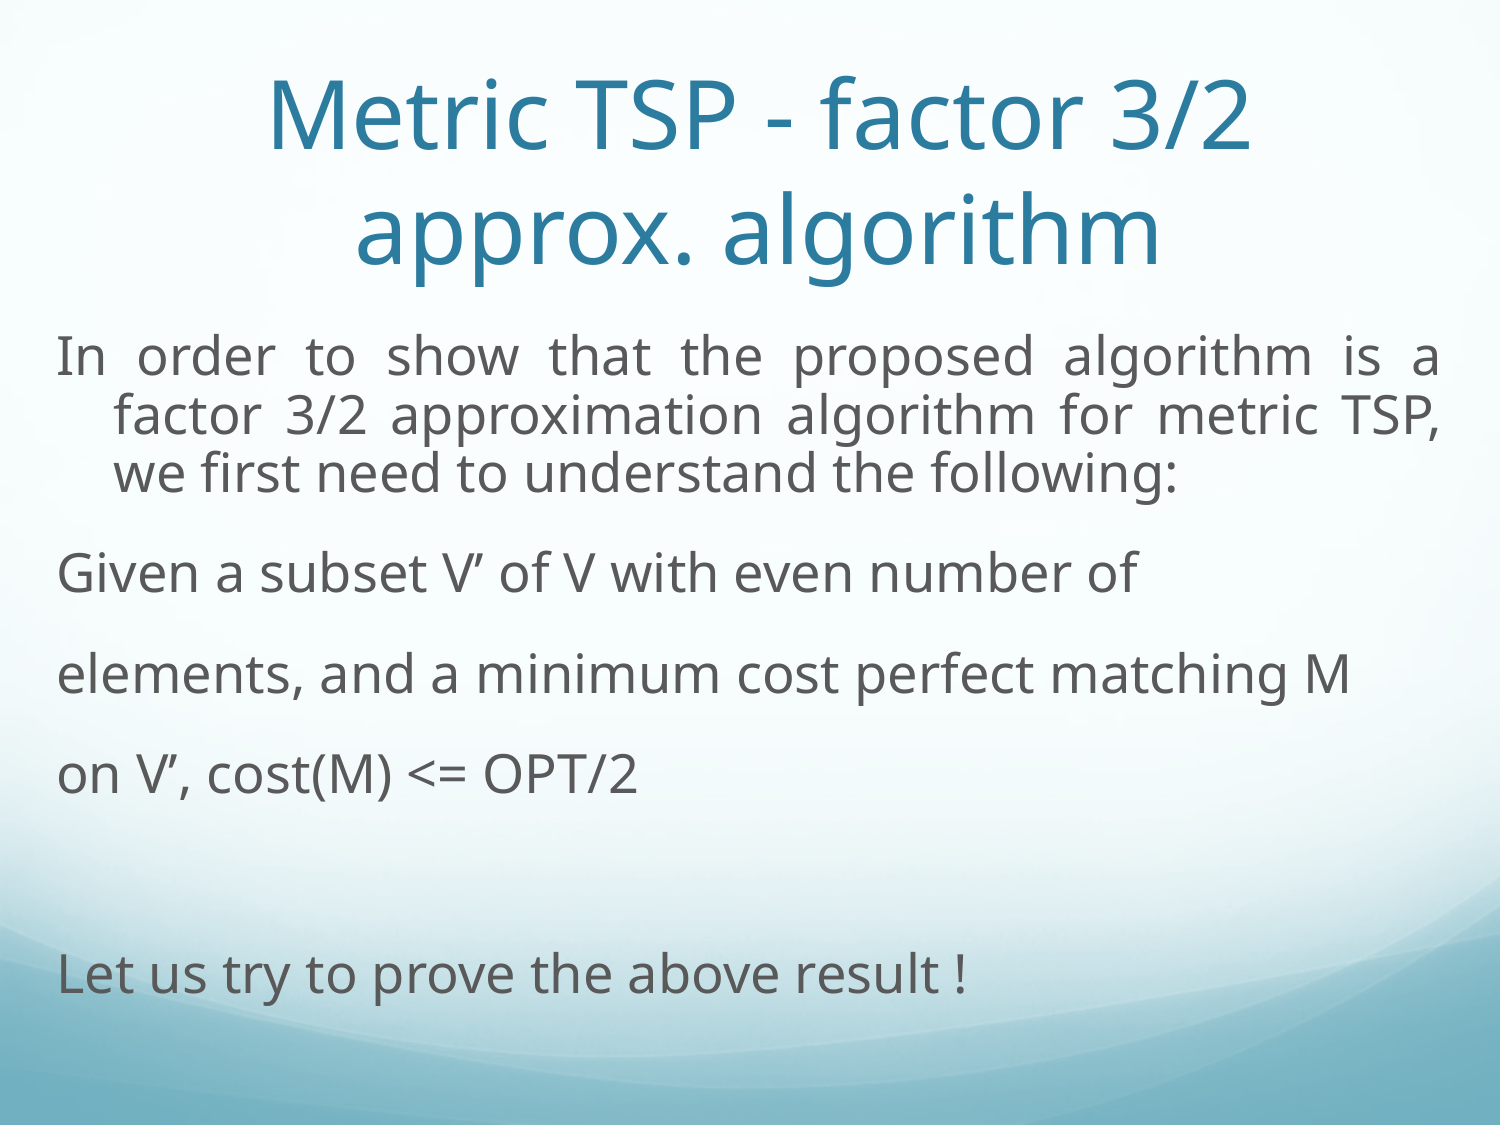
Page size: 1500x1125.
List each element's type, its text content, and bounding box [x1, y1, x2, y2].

list In order to show that the proposed algorithm is a factor 3/2 approximation algorithm for metric TSP, we first need to understand the following: Given a subset V’ of V with even number of elements, and a minimum cost perfect matching M on V’, cost(M) <= OPT/2 Let us try to prove the above result ! [41, 321, 1459, 1083]
title Metric TSP - factor 3/2 approx. algorithm [85, 45, 1436, 291]
